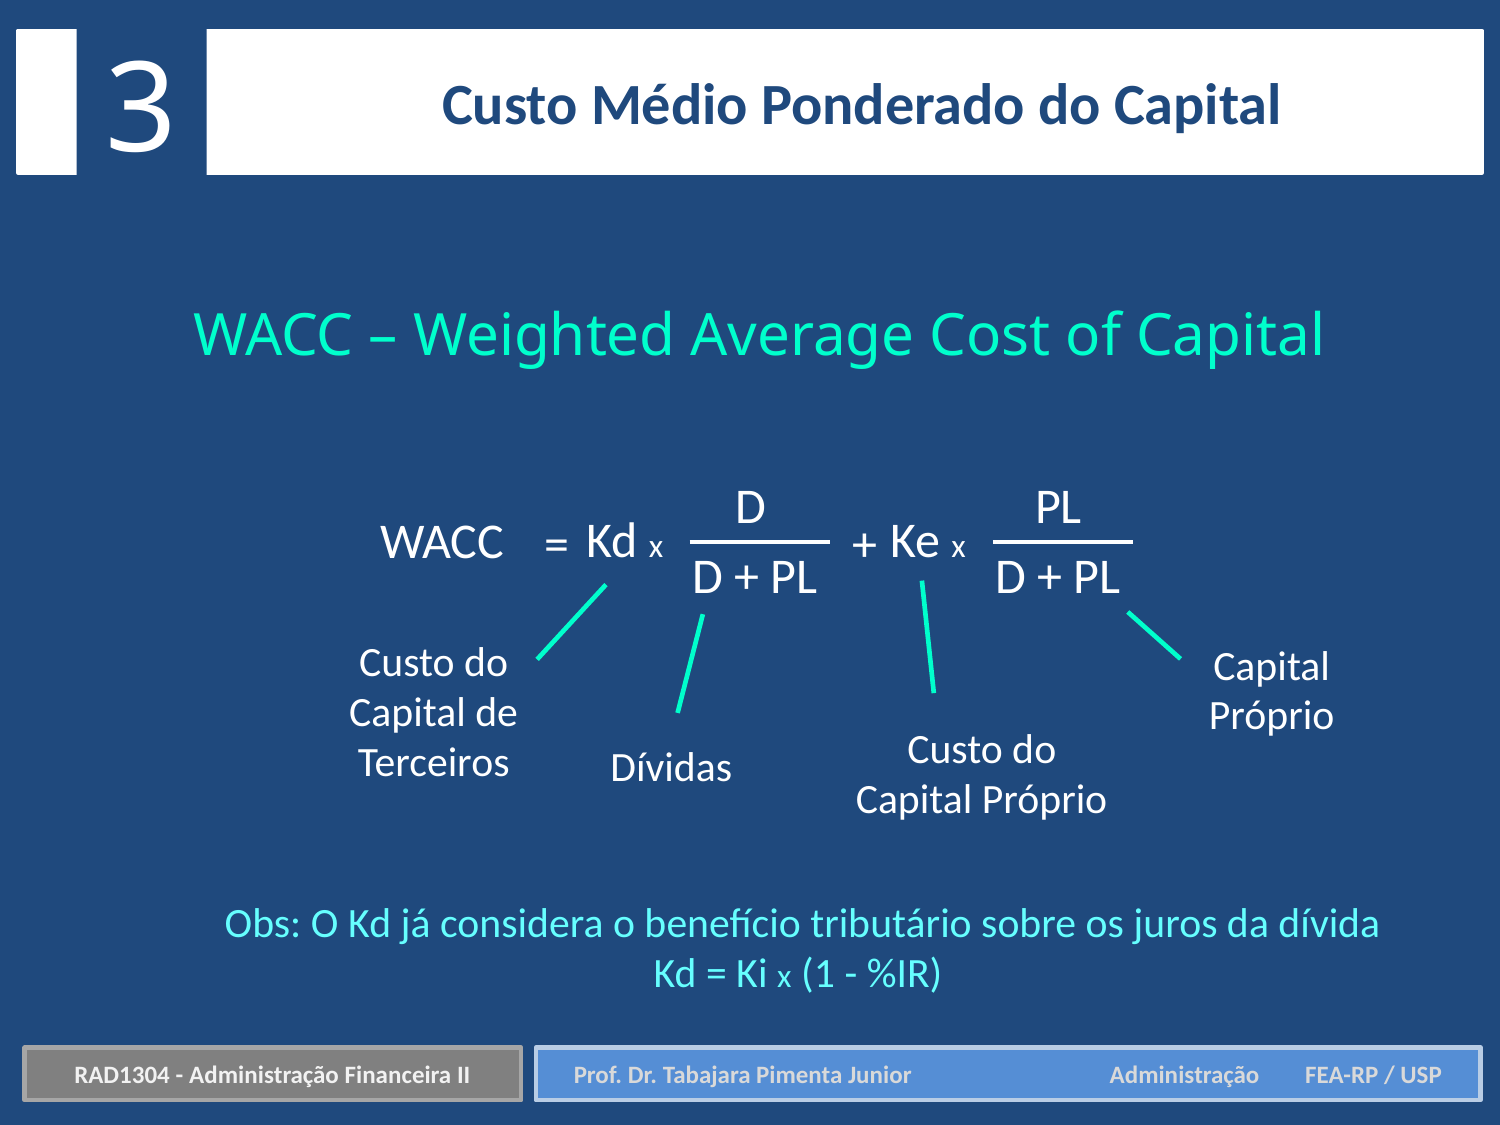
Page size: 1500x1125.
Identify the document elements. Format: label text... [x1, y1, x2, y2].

text_box [16, 29, 76, 175]
text_box WACC – Weighted Average Cost of Capital [115, 290, 1404, 375]
text_box Obs: O Kd já considera o benefício tributário sobre os juros da dívida Kd = Ki x (1 - %IR) [201, 888, 1404, 1003]
text_box Dívidas [561, 732, 782, 798]
text_box Custo do Capital Próprio [835, 714, 1128, 829]
text_box Capital Próprio [1167, 630, 1376, 746]
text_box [1127, 611, 1181, 660]
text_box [677, 613, 704, 714]
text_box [921, 580, 935, 694]
text_box Custo do Capital de Terceiros [285, 627, 582, 793]
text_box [24, 1047, 1493, 1101]
text_box 3 [76, 19, 207, 184]
text_box [207, 29, 1484, 175]
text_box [536, 584, 607, 660]
text_box Custo Médio Ponderado do Capital [348, 58, 1376, 144]
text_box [353, 465, 1169, 613]
